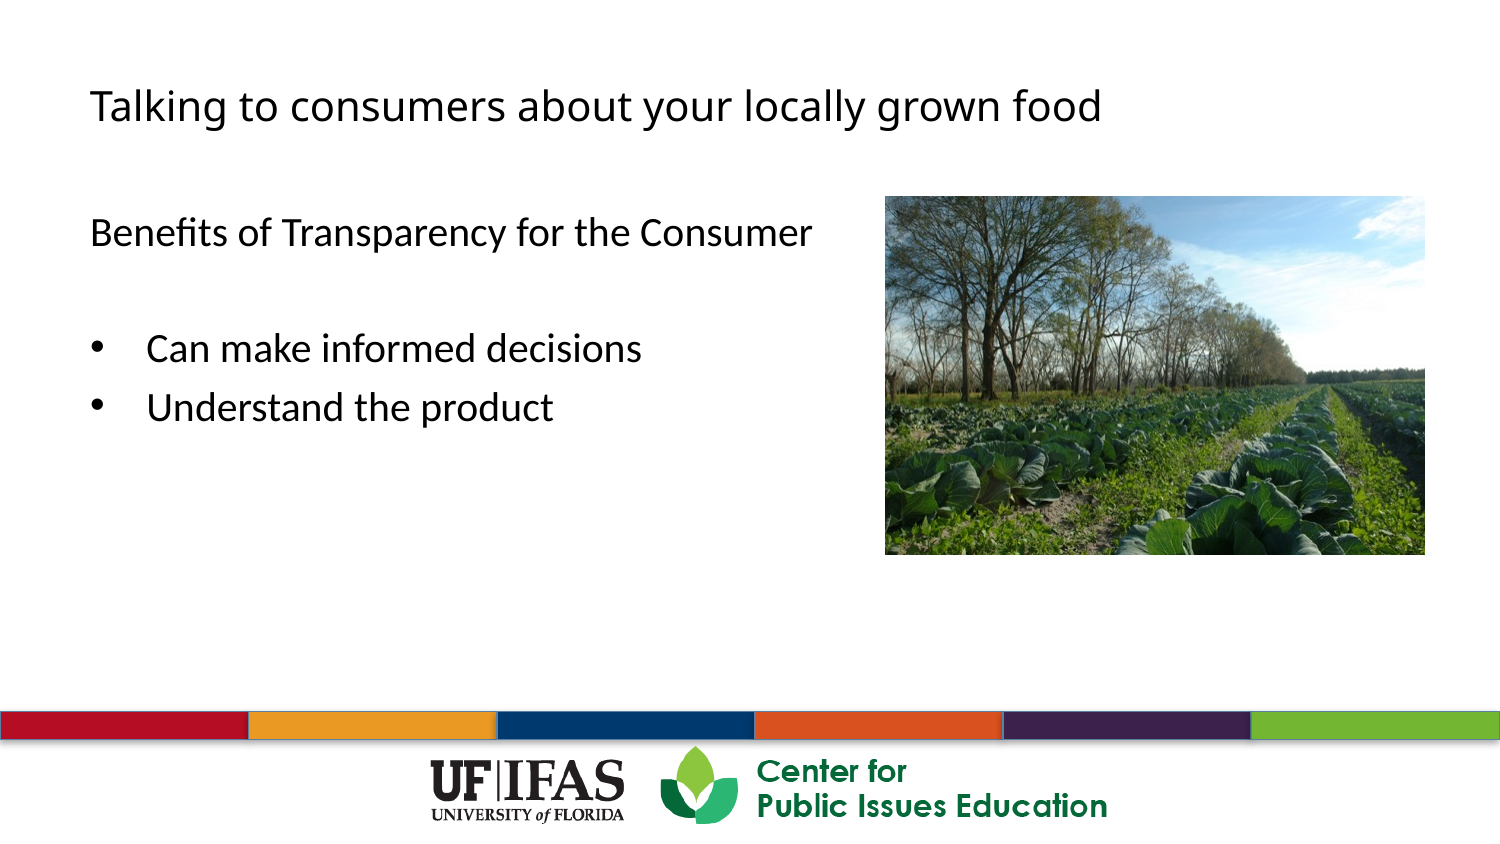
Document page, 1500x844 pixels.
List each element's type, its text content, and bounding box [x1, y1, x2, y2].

picture [885, 196, 1426, 555]
picture [430, 746, 1108, 824]
list Benefits of Transparency for the Consumer Can make informed decisions Understand the product [75, 196, 1425, 698]
